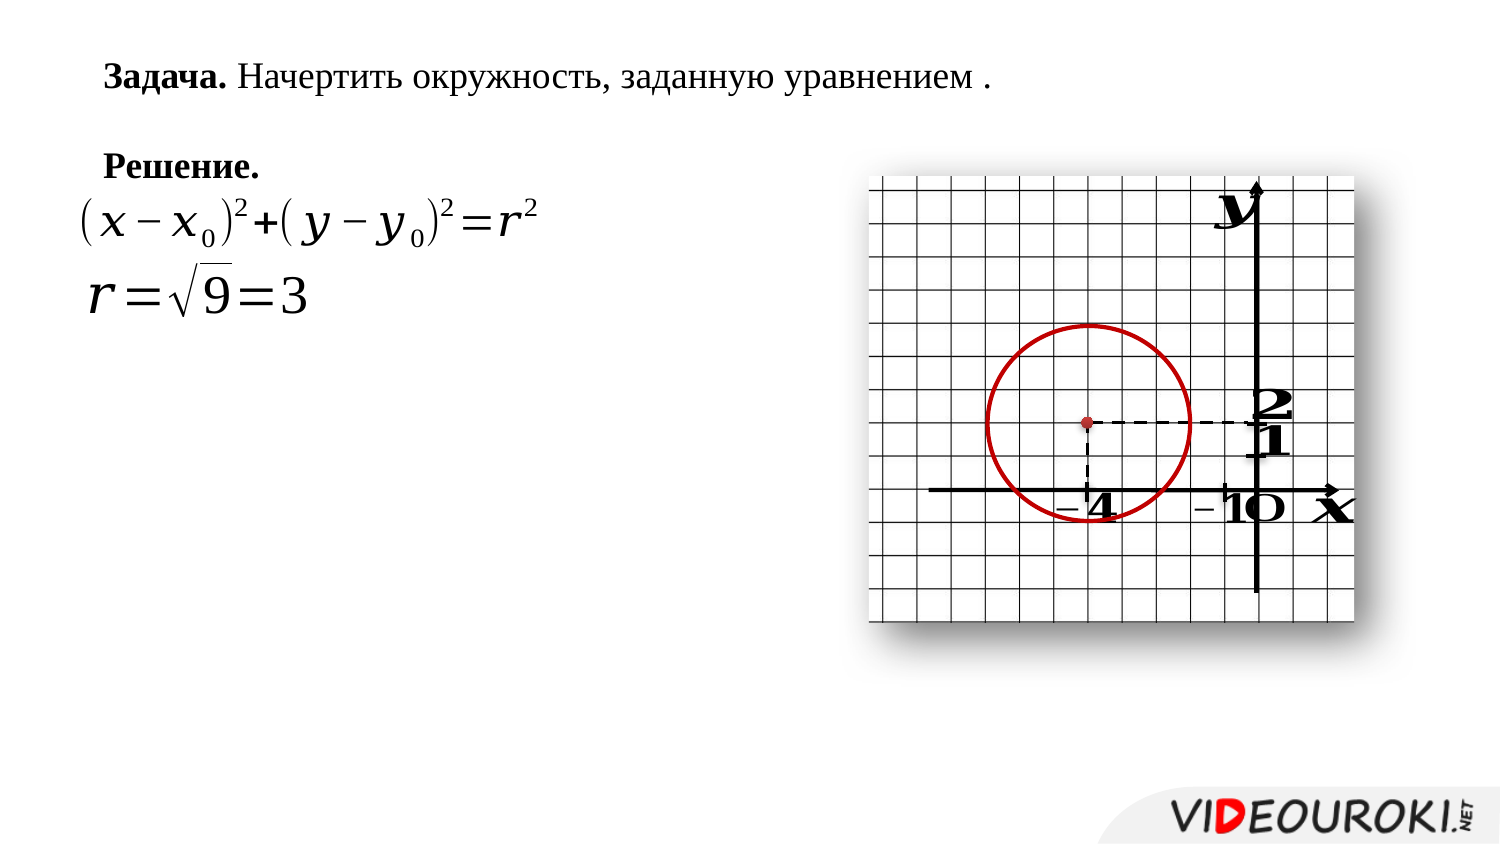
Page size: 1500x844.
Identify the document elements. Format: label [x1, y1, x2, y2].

picture [868, 176, 1355, 623]
text_box [1097, 786, 1500, 844]
